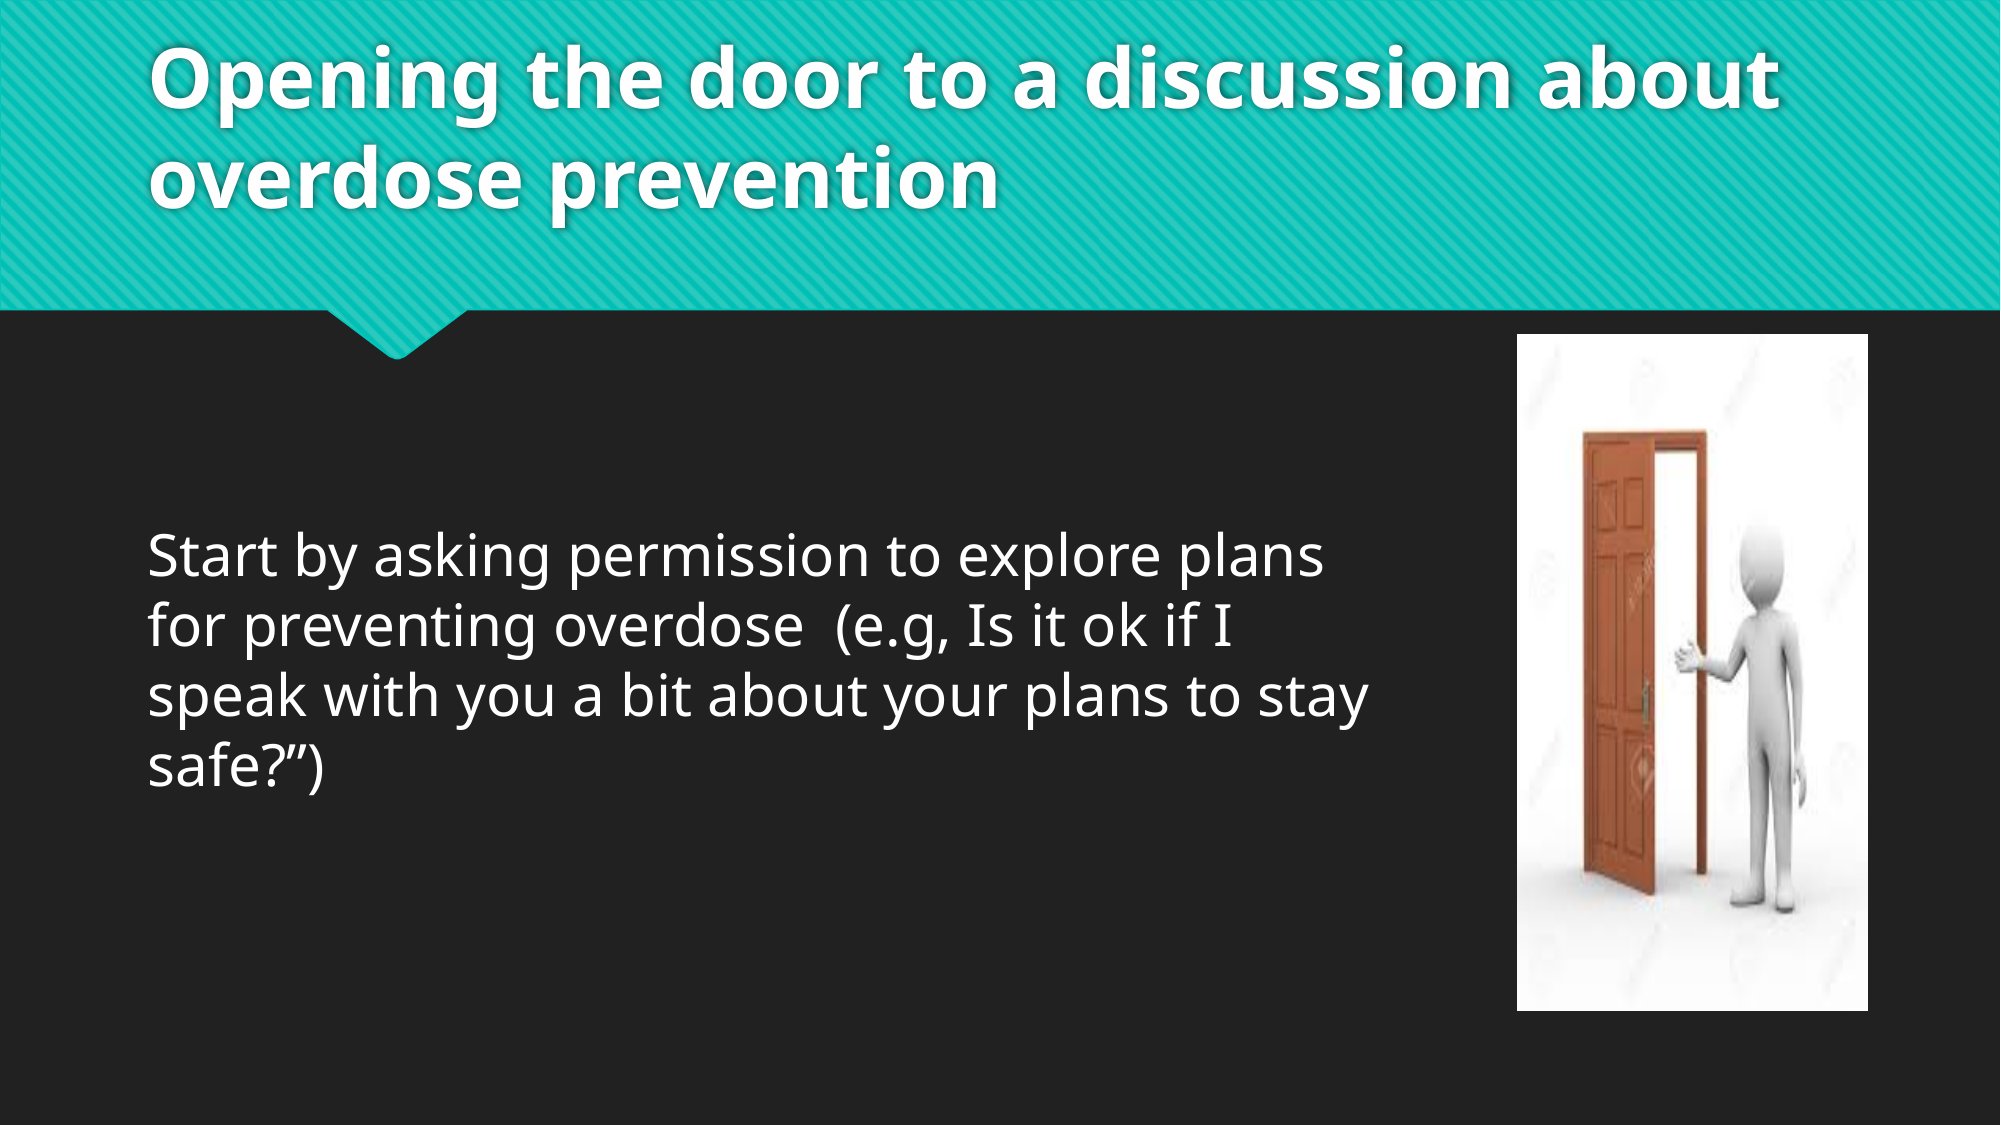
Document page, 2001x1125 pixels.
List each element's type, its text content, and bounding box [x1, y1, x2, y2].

title Opening the door to a discussion about overdose prevention [132, 73, 1868, 233]
picture [1516, 333, 1868, 1012]
text_box Start by asking permission to explore plans for preventing overdose (e.g, Is it ok if I speak with you a bit about your plans to stay safe?”) [132, 510, 1421, 806]
